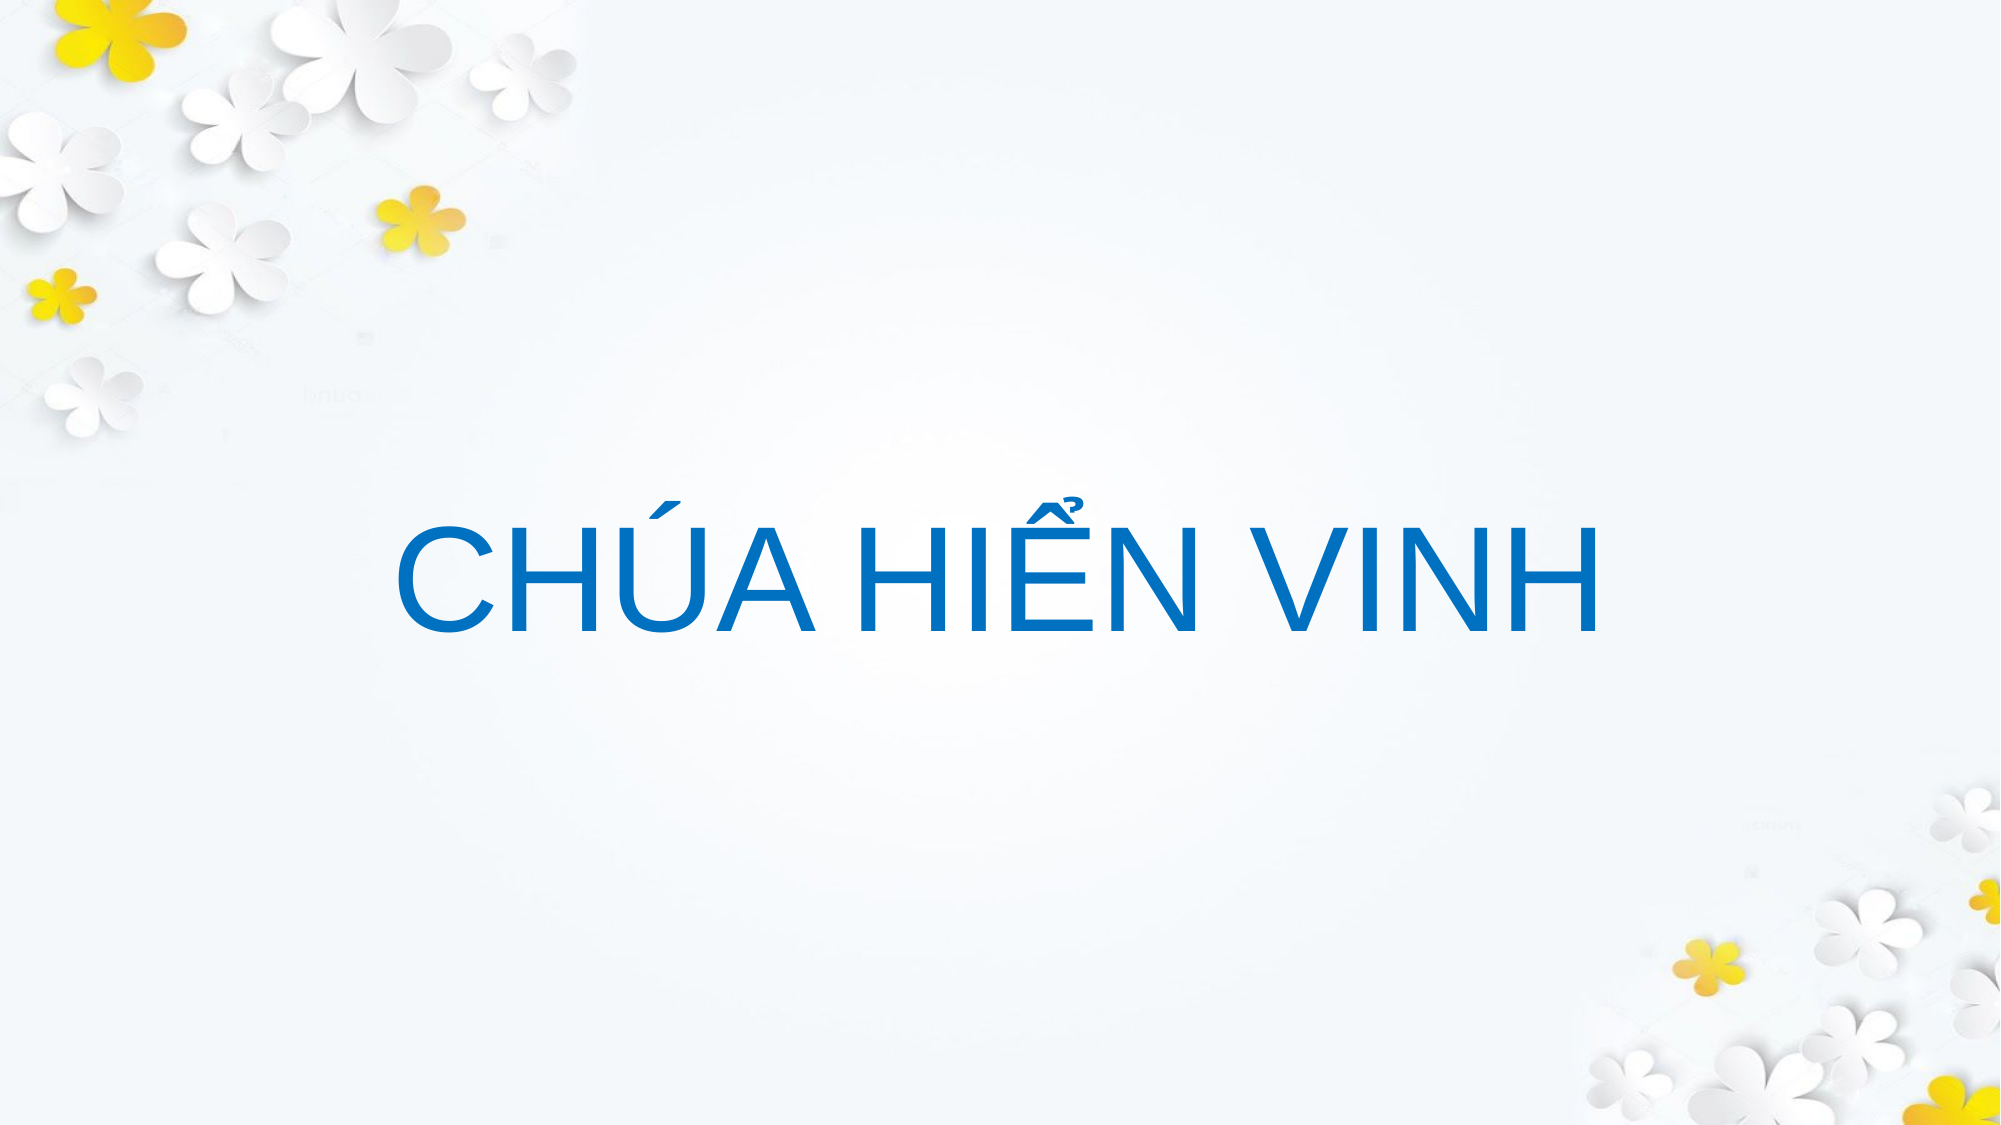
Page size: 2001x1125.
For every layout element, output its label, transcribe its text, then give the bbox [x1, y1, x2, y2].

list CHÚA HIỂN VINH [0, 0, 2000, 1125]
